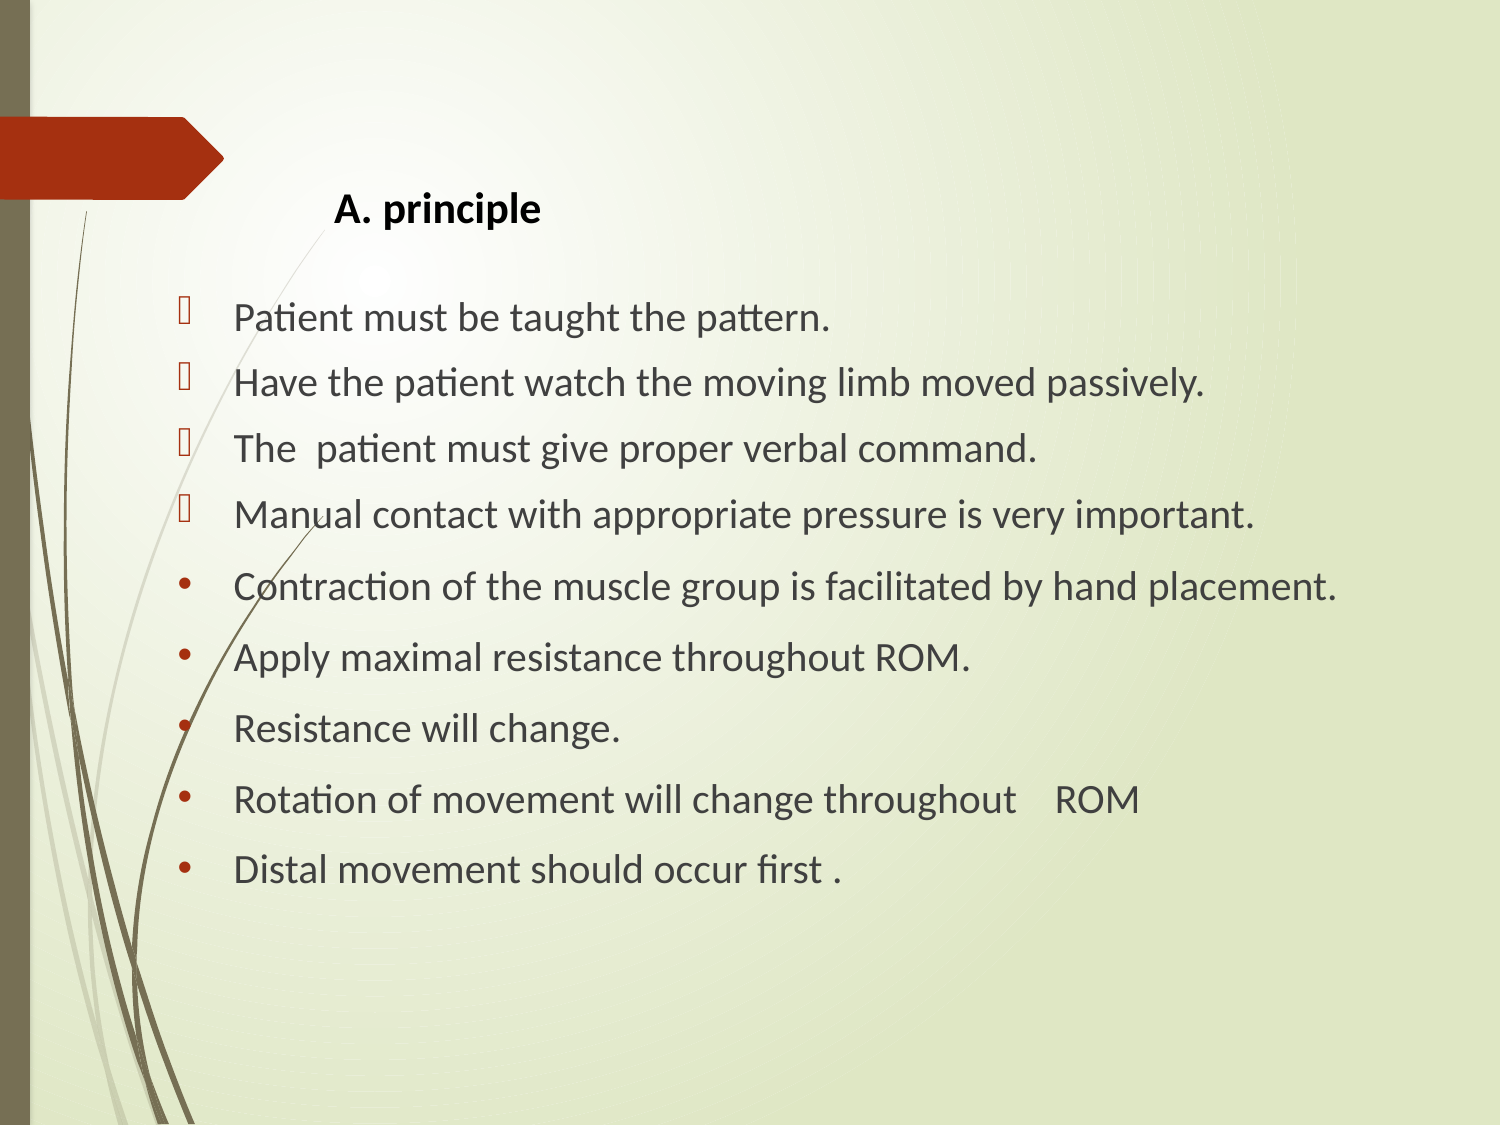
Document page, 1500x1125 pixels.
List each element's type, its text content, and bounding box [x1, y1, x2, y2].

list Patient must be taught the pattern. Have the patient watch the moving limb moved passively. The patient must give proper verbal command. Manual contact with appropriate pressure is very important. Contraction of the muscle group is facilitated by hand placement. Apply maximal resistance throughout ROM. Resistance will change. Rotation of movement will change throughout ROM Distal movement should occur first . [162, 287, 1425, 1038]
title A. principle [319, 102, 1400, 287]
